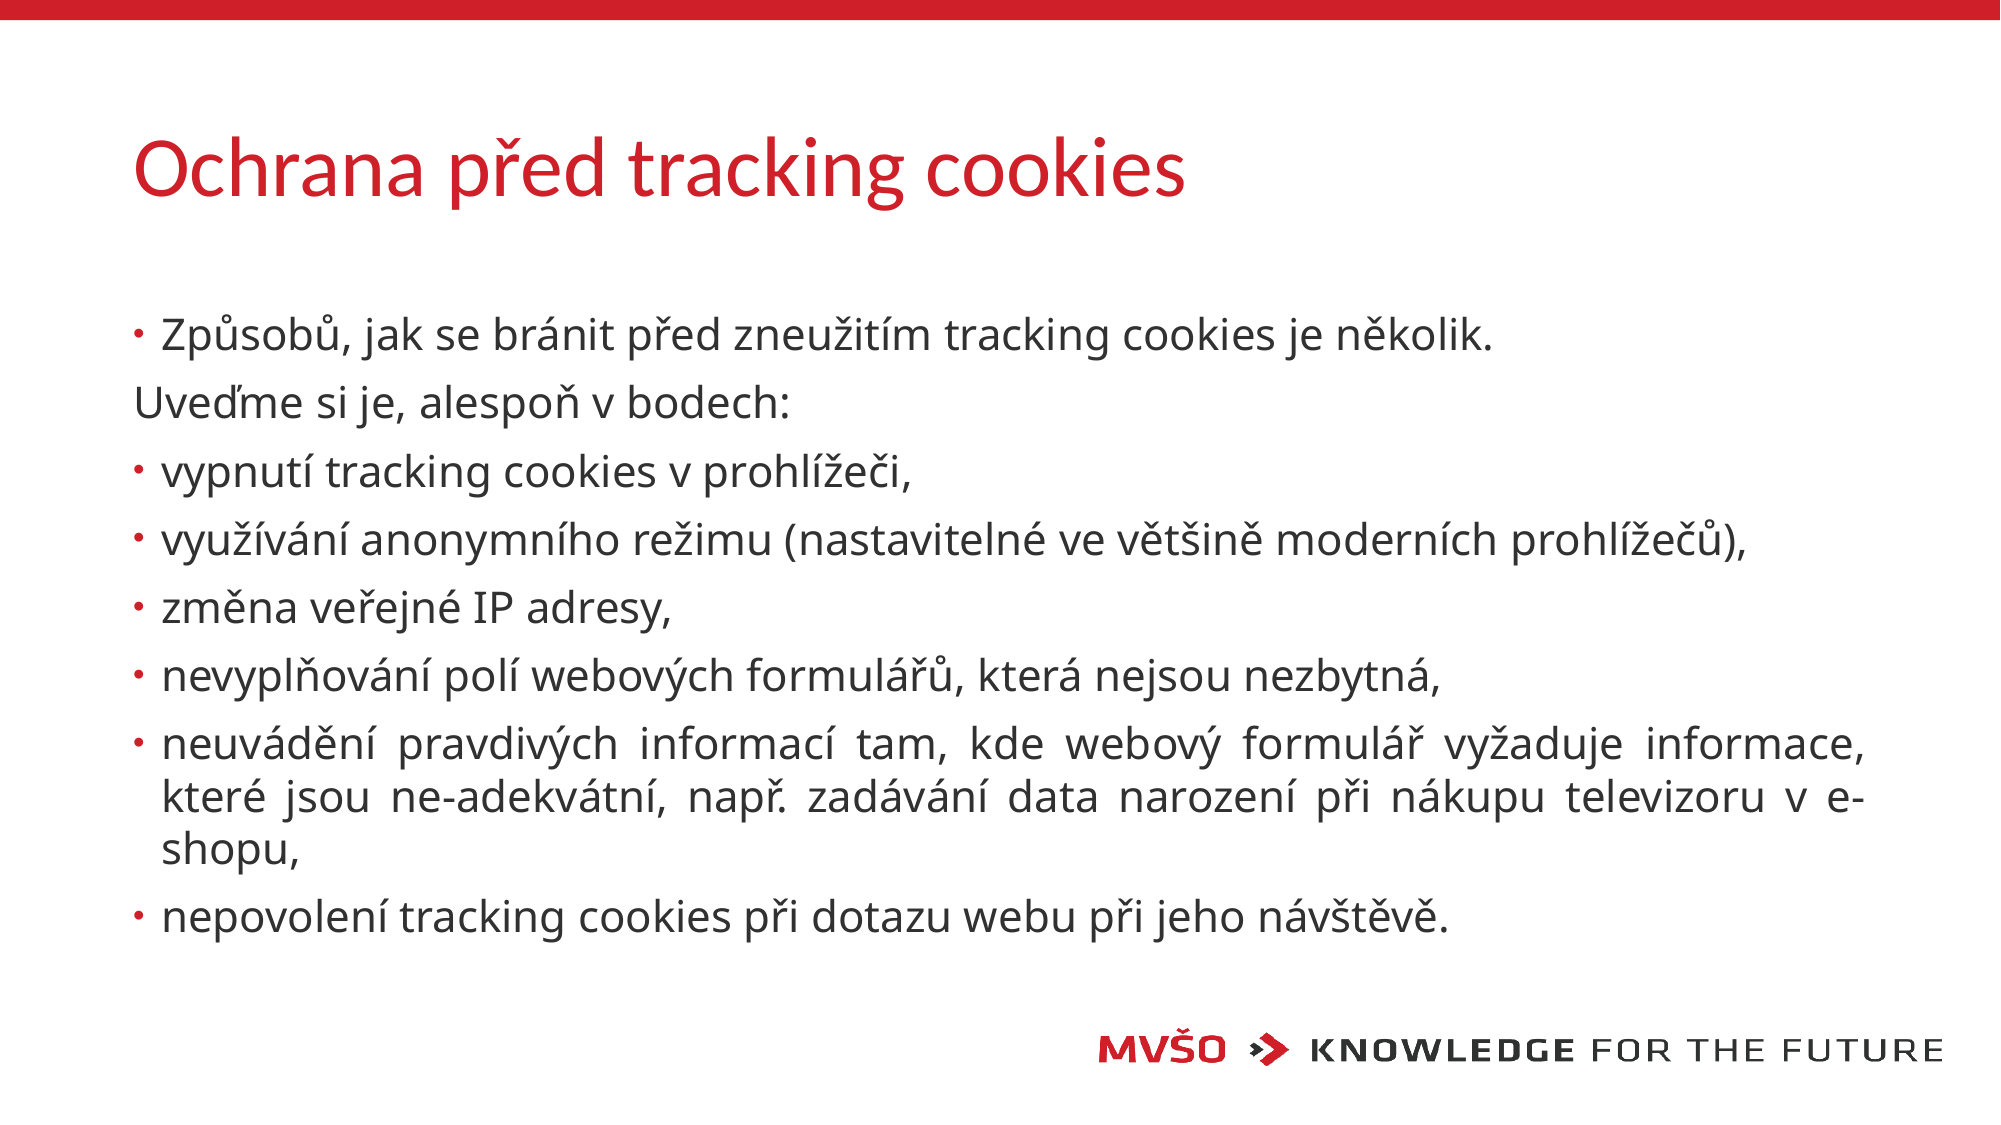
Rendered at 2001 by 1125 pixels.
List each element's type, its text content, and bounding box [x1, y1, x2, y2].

picture [1099, 1028, 1942, 1066]
title Ochrana před tracking cookies [118, 59, 1882, 278]
list Způsobů, jak se bránit před zneužitím tracking cookies je několik. Uveďme si je, alespoň v bodech: vypnutí tracking cookies v prohlížeči, využívání anonymního režimu (nastavitelné ve většině moderních prohlížečů), změna veřejné IP adresy, nevyplňování polí webových formulářů, která nejsou nezbytná, neuvádění pravdivých informací tam, kde webový formulář vyžaduje informace, které jsou ne-adekvátní, např. zadávání data narození při nákupu televizoru v e-shopu, nepovolení tracking cookies při dotazu webu při jeho návštěvě. [118, 299, 1882, 969]
